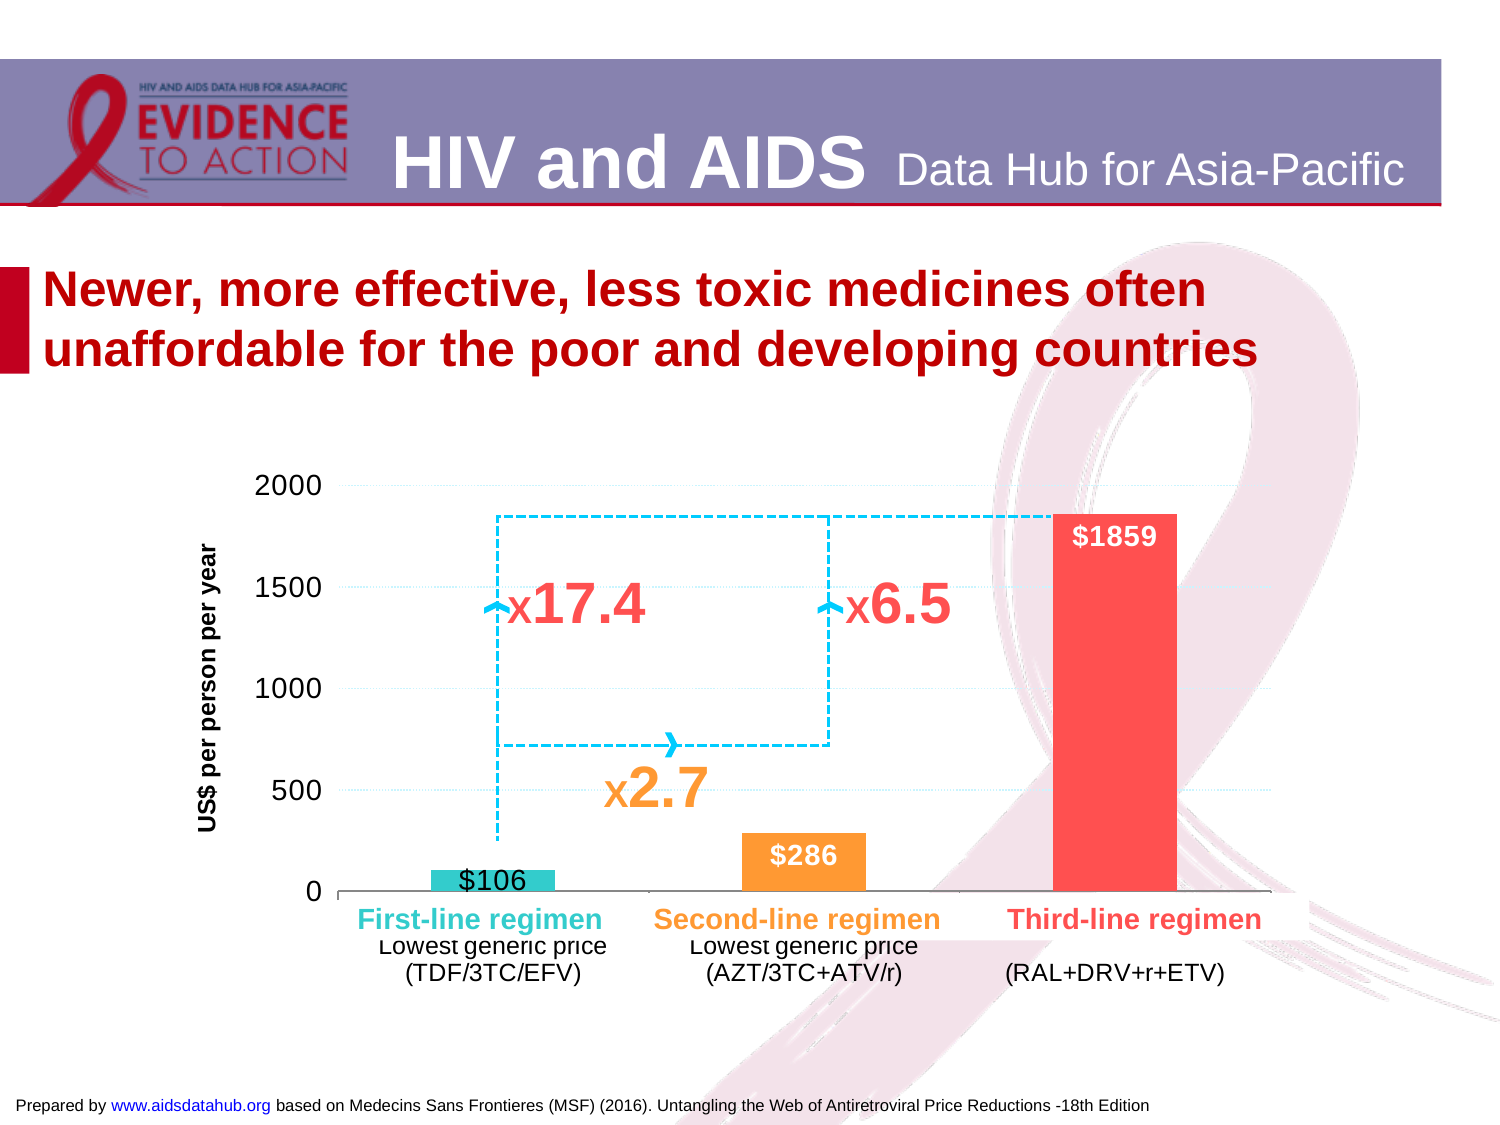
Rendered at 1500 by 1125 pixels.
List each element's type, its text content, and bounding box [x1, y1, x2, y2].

title Newer, more effective, less toxic medicines often unaffordable for the poor and developing countries [27, 249, 1483, 377]
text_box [182, 444, 1323, 1047]
picture [8, 74, 352, 207]
picture [529, 180, 1500, 1125]
text_box Prepared by www.aidsdatahub.org based on Medecins Sans Frontieres (MSF) (2016). Untangling the Web of Antiretroviral Price Reductions -18th Edition [0, 1087, 1400, 1123]
